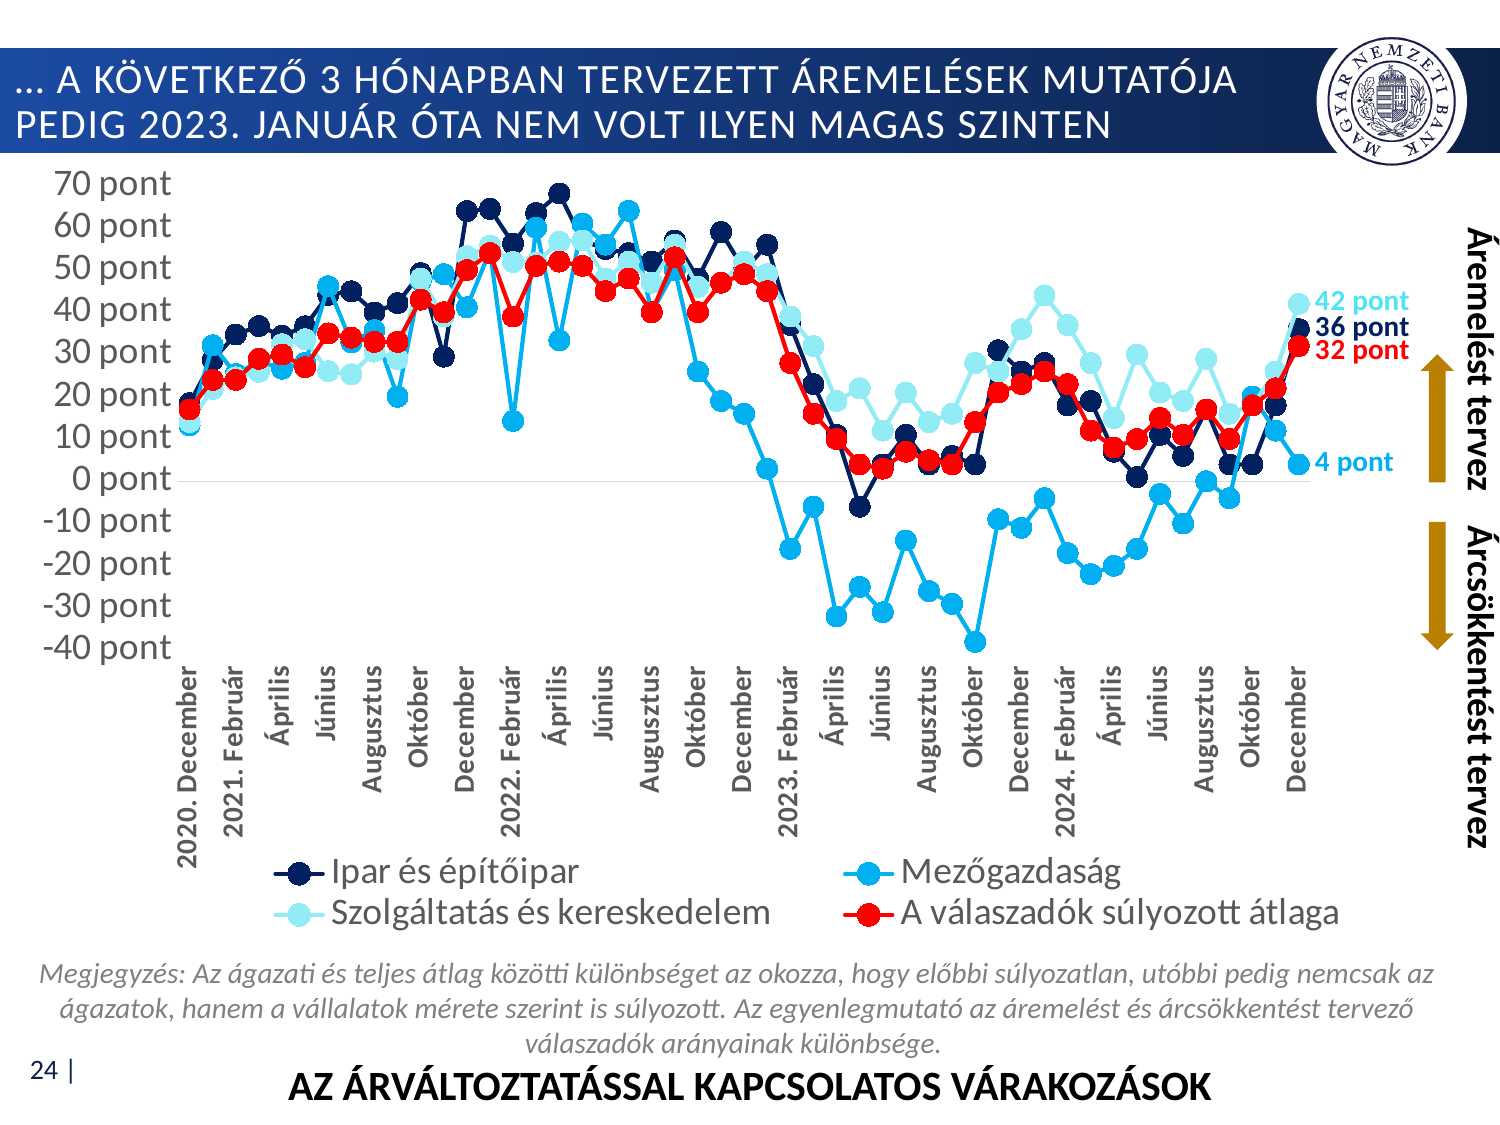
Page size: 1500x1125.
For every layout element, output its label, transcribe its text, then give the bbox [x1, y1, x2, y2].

text_box Megjegyzés: Az ágazati és teljes átlag közötti különbséget az okozza, hogy előbbi súlyozatlan, utóbbi pedig nemcsak az ágazatok, hanem a vállalatok mérete szerint is súlyozott. Az egyenlegmutató az áremelést és árcsökkentést tervező válaszadók arányainak különbsége. [0, 948, 1487, 1067]
title … A következő 3 hónapban tervezett áremelések mutatója pedig 2023. január óta nem volt ilyen magas szinten [0, 51, 1328, 152]
chart [0, 152, 1500, 948]
text_box Az árváltoztatással kapcsolatos várakozások [127, 1067, 1373, 1117]
picture [1327, 36, 1457, 152]
